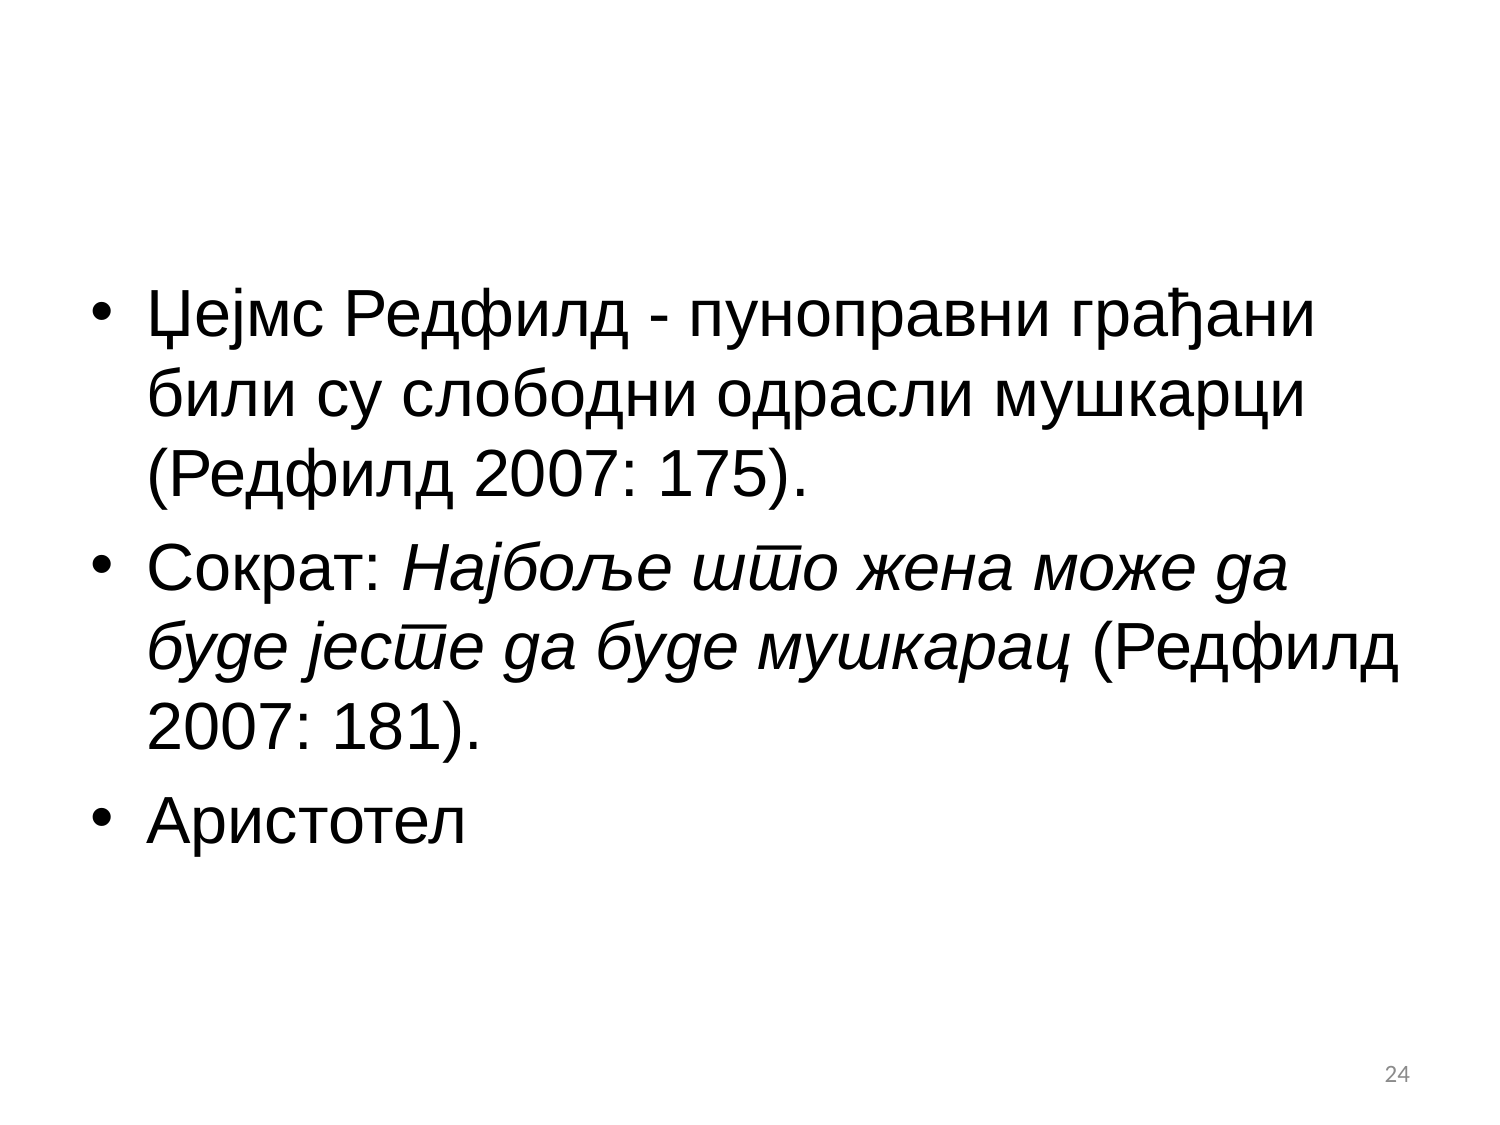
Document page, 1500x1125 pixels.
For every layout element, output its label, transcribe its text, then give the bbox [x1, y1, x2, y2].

slide_number 24 [1074, 1042, 1425, 1103]
list Џејмс Редфилд - пуноправни грађани били су слободни одрасли мушкарци (Редфилд 2007: 175). Сократ: Најбоље што жена може да буде јесте да буде мушкарац (Редфилд 2007: 181). Аристотел [75, 262, 1425, 1005]
